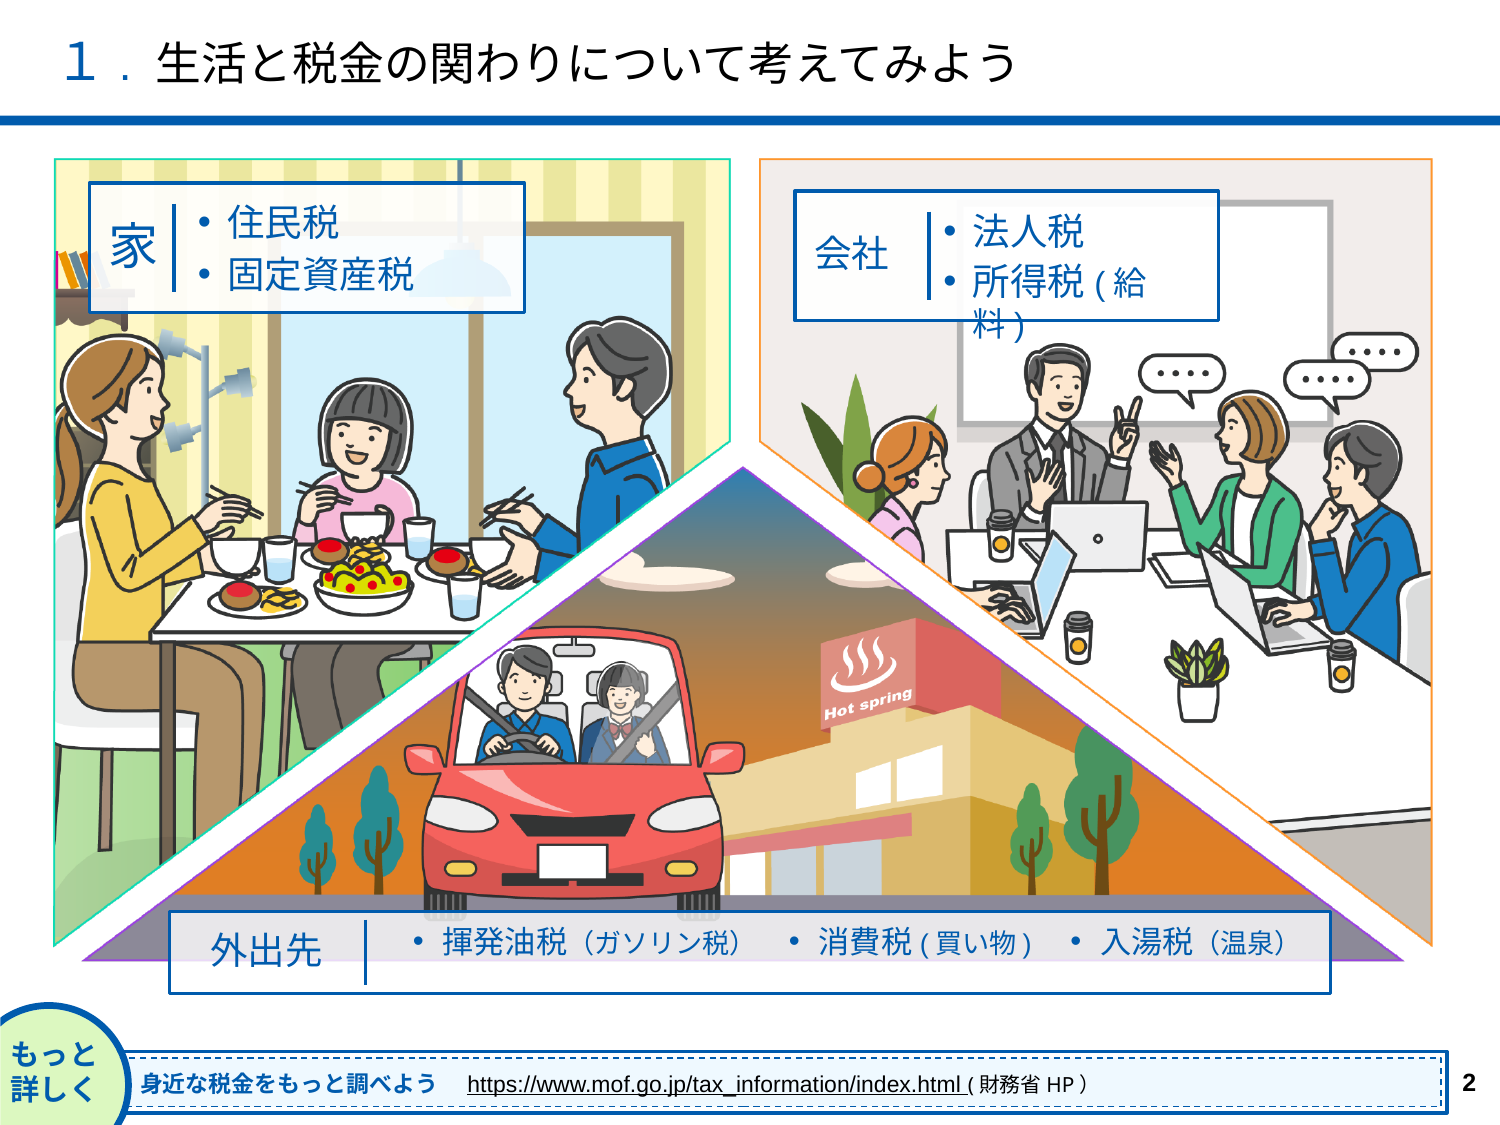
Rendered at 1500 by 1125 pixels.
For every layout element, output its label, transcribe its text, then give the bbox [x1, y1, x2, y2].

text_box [88, 182, 525, 314]
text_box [794, 190, 1219, 322]
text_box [169, 911, 1331, 994]
slide_number ‹#› [1452, 1056, 1500, 1106]
picture [39, 144, 1446, 976]
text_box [0, 1001, 133, 1125]
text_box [137, 1051, 1447, 1114]
text_box １. 生活と税金の関わりについて考えてみよう [39, 22, 1479, 98]
